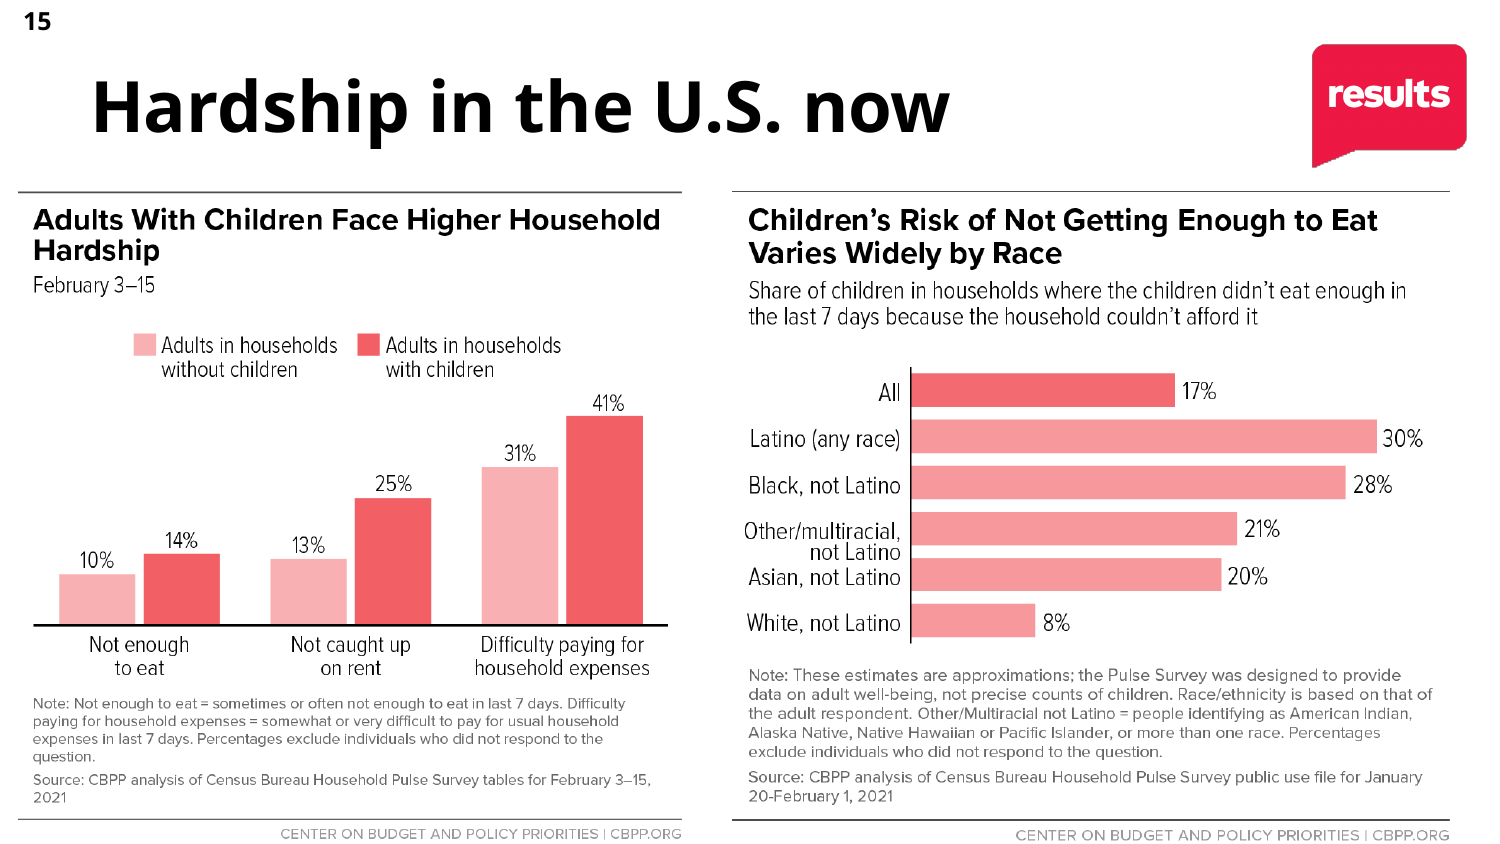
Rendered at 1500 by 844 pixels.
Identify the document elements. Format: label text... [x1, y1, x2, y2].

picture [732, 191, 1450, 844]
picture [1289, 22, 1490, 185]
slide_number 15 [0, 0, 75, 45]
picture [18, 191, 683, 844]
title Hardship in the U.S. now [75, 33, 1290, 175]
